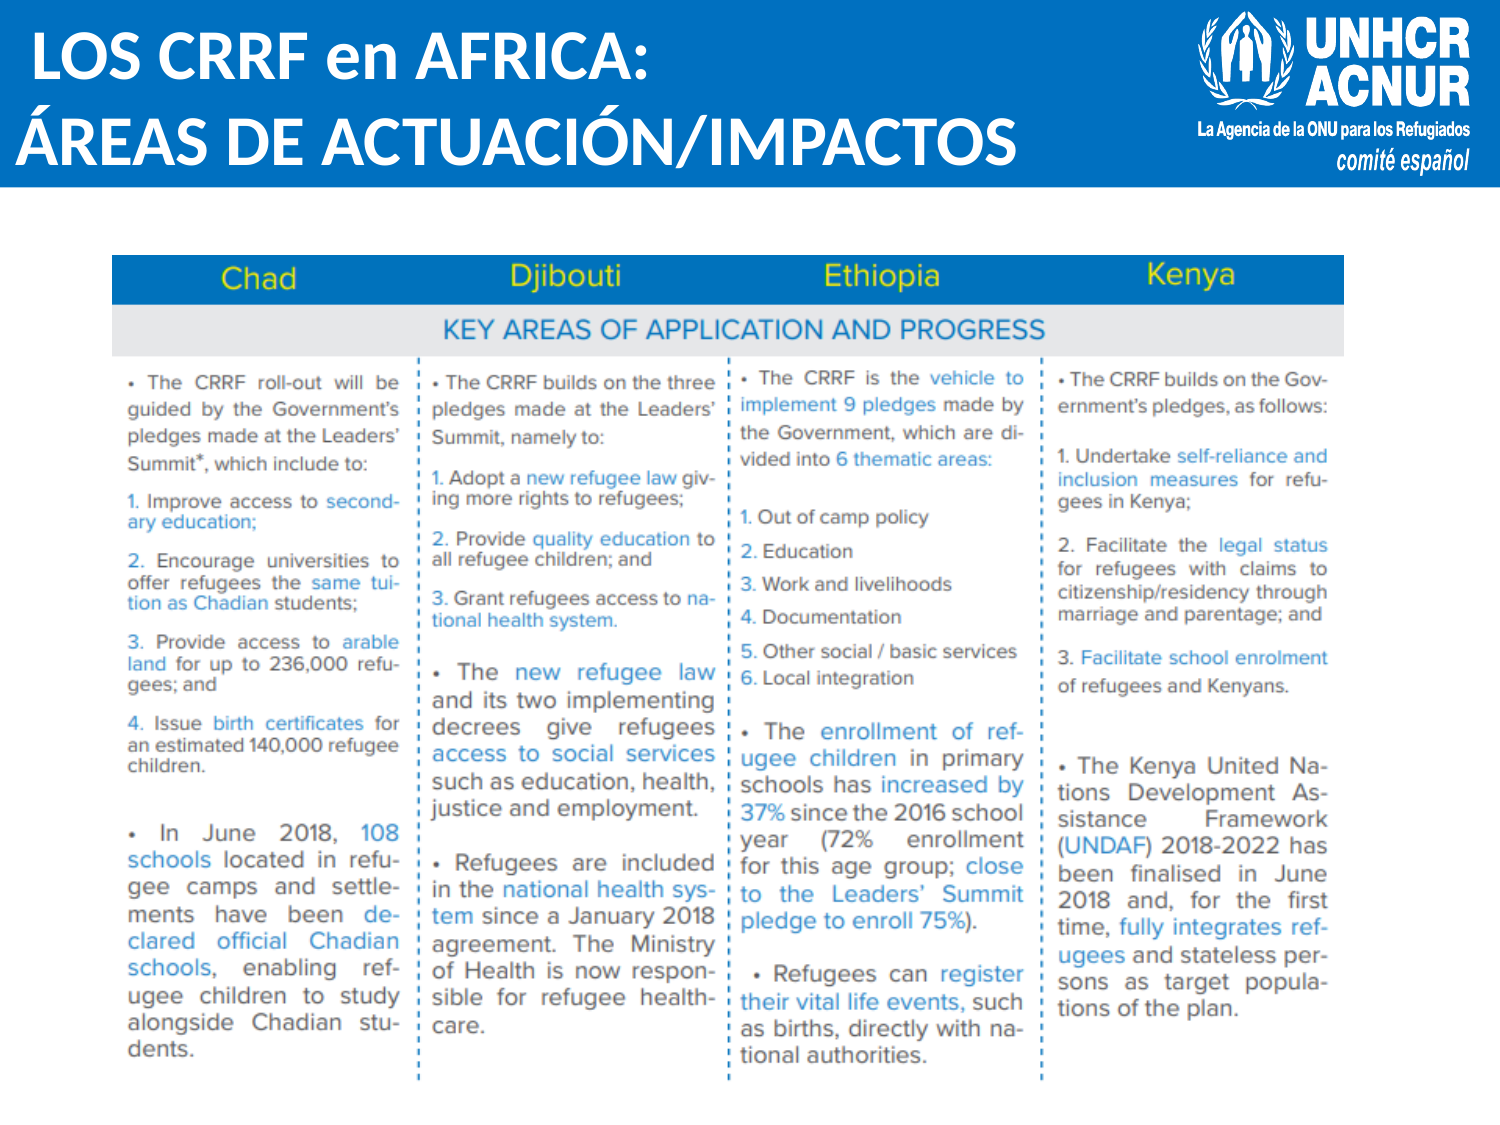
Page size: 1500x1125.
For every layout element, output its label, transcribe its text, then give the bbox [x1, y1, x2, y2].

picture [1198, 11, 1471, 176]
title LOS CRRF en AFRICA: ÁREAS DE ACTUACIÓN/IMPACTOS [0, 0, 1500, 188]
picture [111, 255, 1344, 1086]
